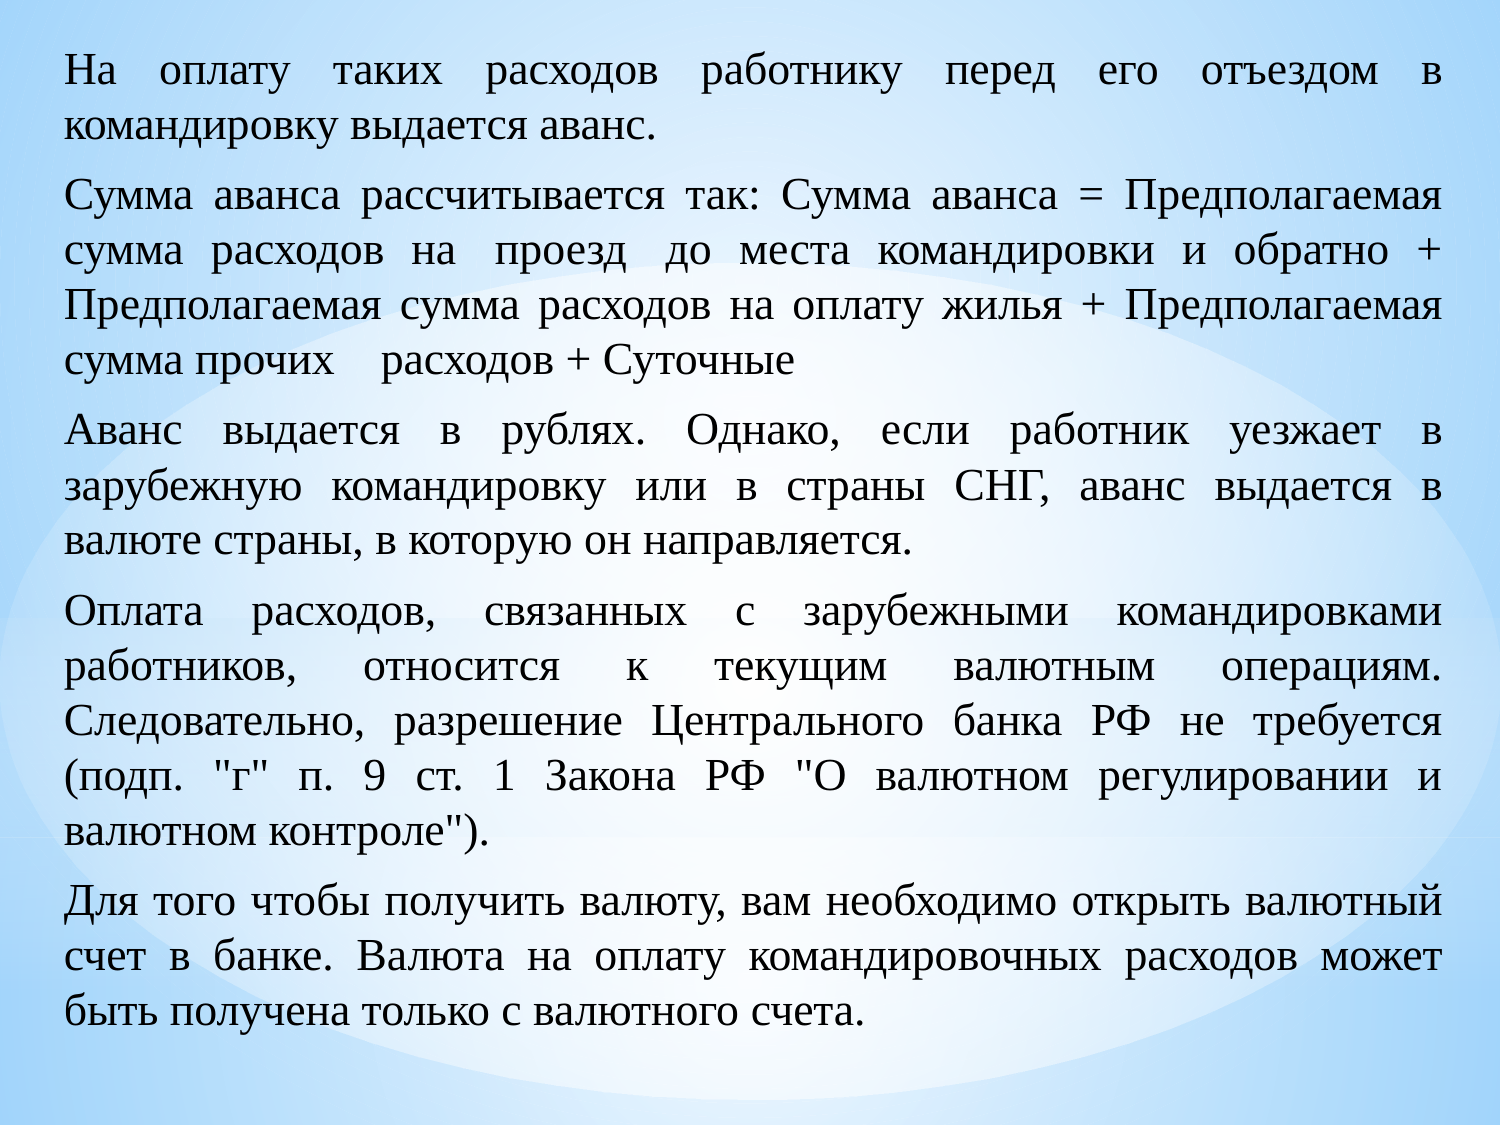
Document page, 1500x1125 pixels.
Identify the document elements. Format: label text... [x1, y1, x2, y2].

list На оплату таких расходов работнику перед его отъездом в командировку выдается аванс. Сумма аванса рассчитывается так: Сумма аванса = Предполагаемая сумма расходов на проезд до места командировки и обратно + Предполагаемая сумма расходов на оплату жилья + Предполагаемая сумма прочих расходов + Суточные Аванс выдается в рублях. Однако, если работник уезжает в зарубежную командировку или в страны СНГ, аванс выдается в валюте страны, в которую он направляется. Оплата расходов, связанных с зарубежными командировками работников, относится к текущим валютным операциям. Следовательно, разрешение Центрального банка РФ не требуется (подп. "г" п. 9 ст. 1 Закона РФ "О валютном регулировании и валютном контроле"). Для того чтобы получить валюту, вам необходимо открыть валютный счет в банке. Валюта на оплату командировочных расходов может быть получена только с валютного счета. [41, 30, 1459, 1094]
